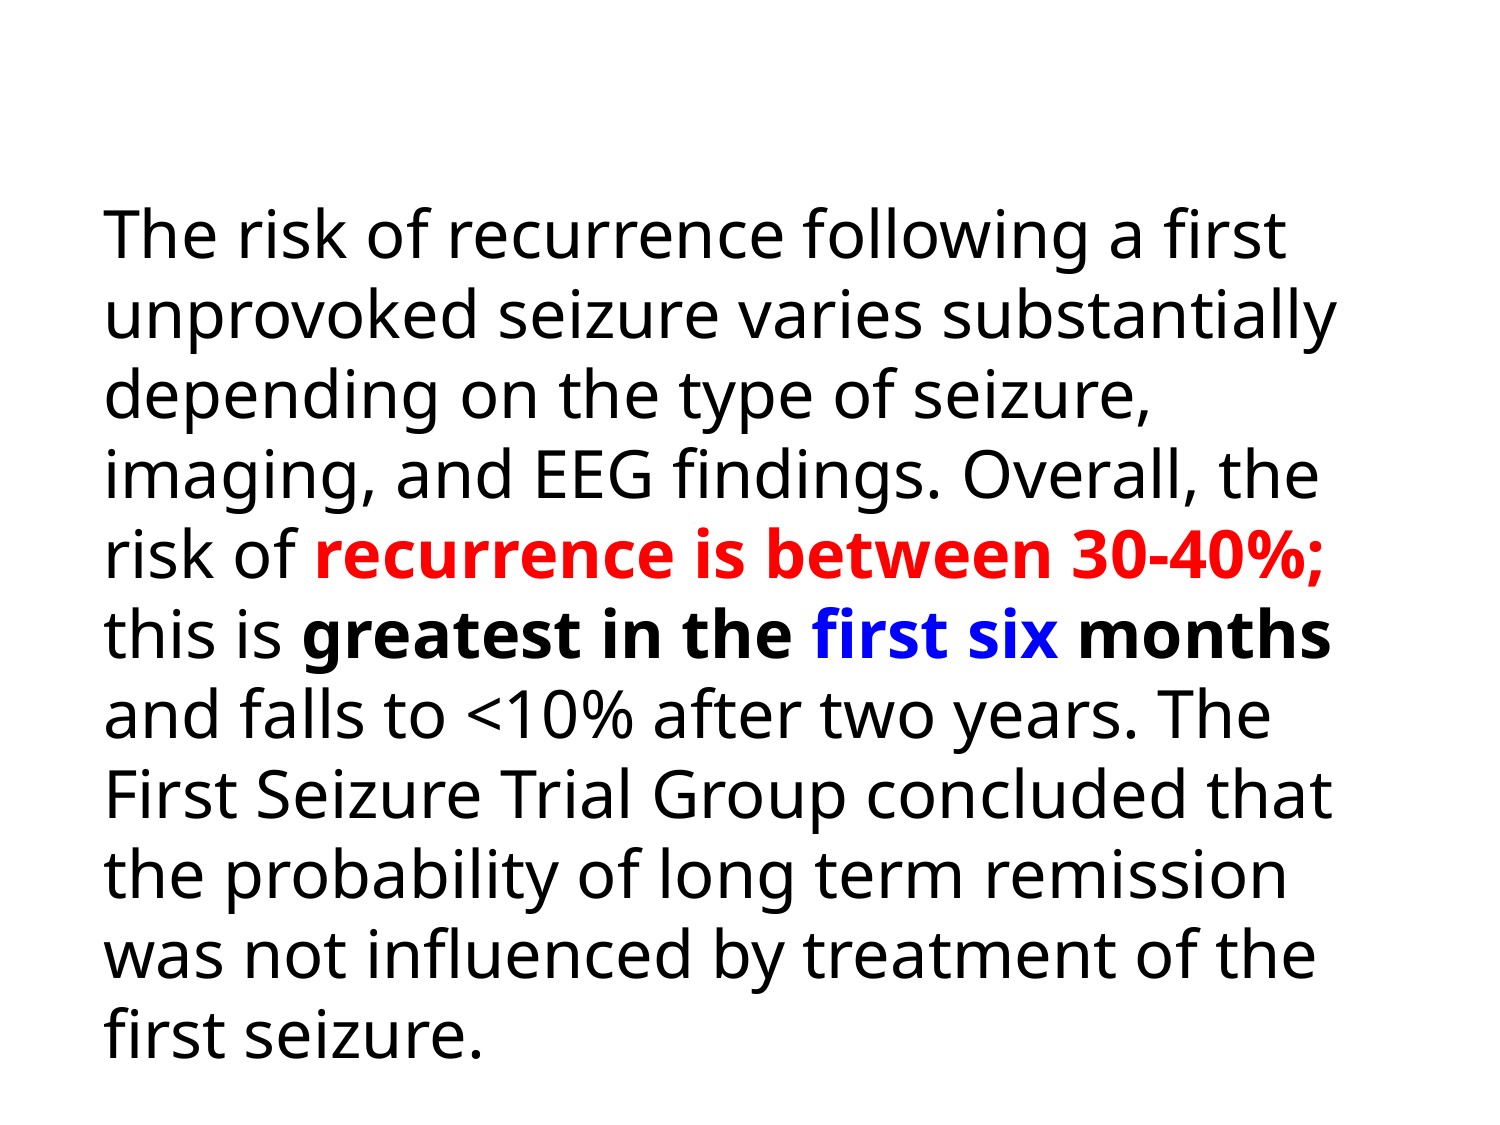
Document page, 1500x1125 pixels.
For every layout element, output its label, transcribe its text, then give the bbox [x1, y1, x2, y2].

text_box The risk of recurrence following a first unprovoked seizure varies substantially depending on the type of seizure, imaging, and EEG findings. Overall, the risk of recurrence is between 30-40%; this is greatest in the first six months and falls to <10% after two years. The First Seizure Trial Group concluded that the probability of long term remission was not influenced by treatment of the first seizure. [88, 184, 1388, 1079]
